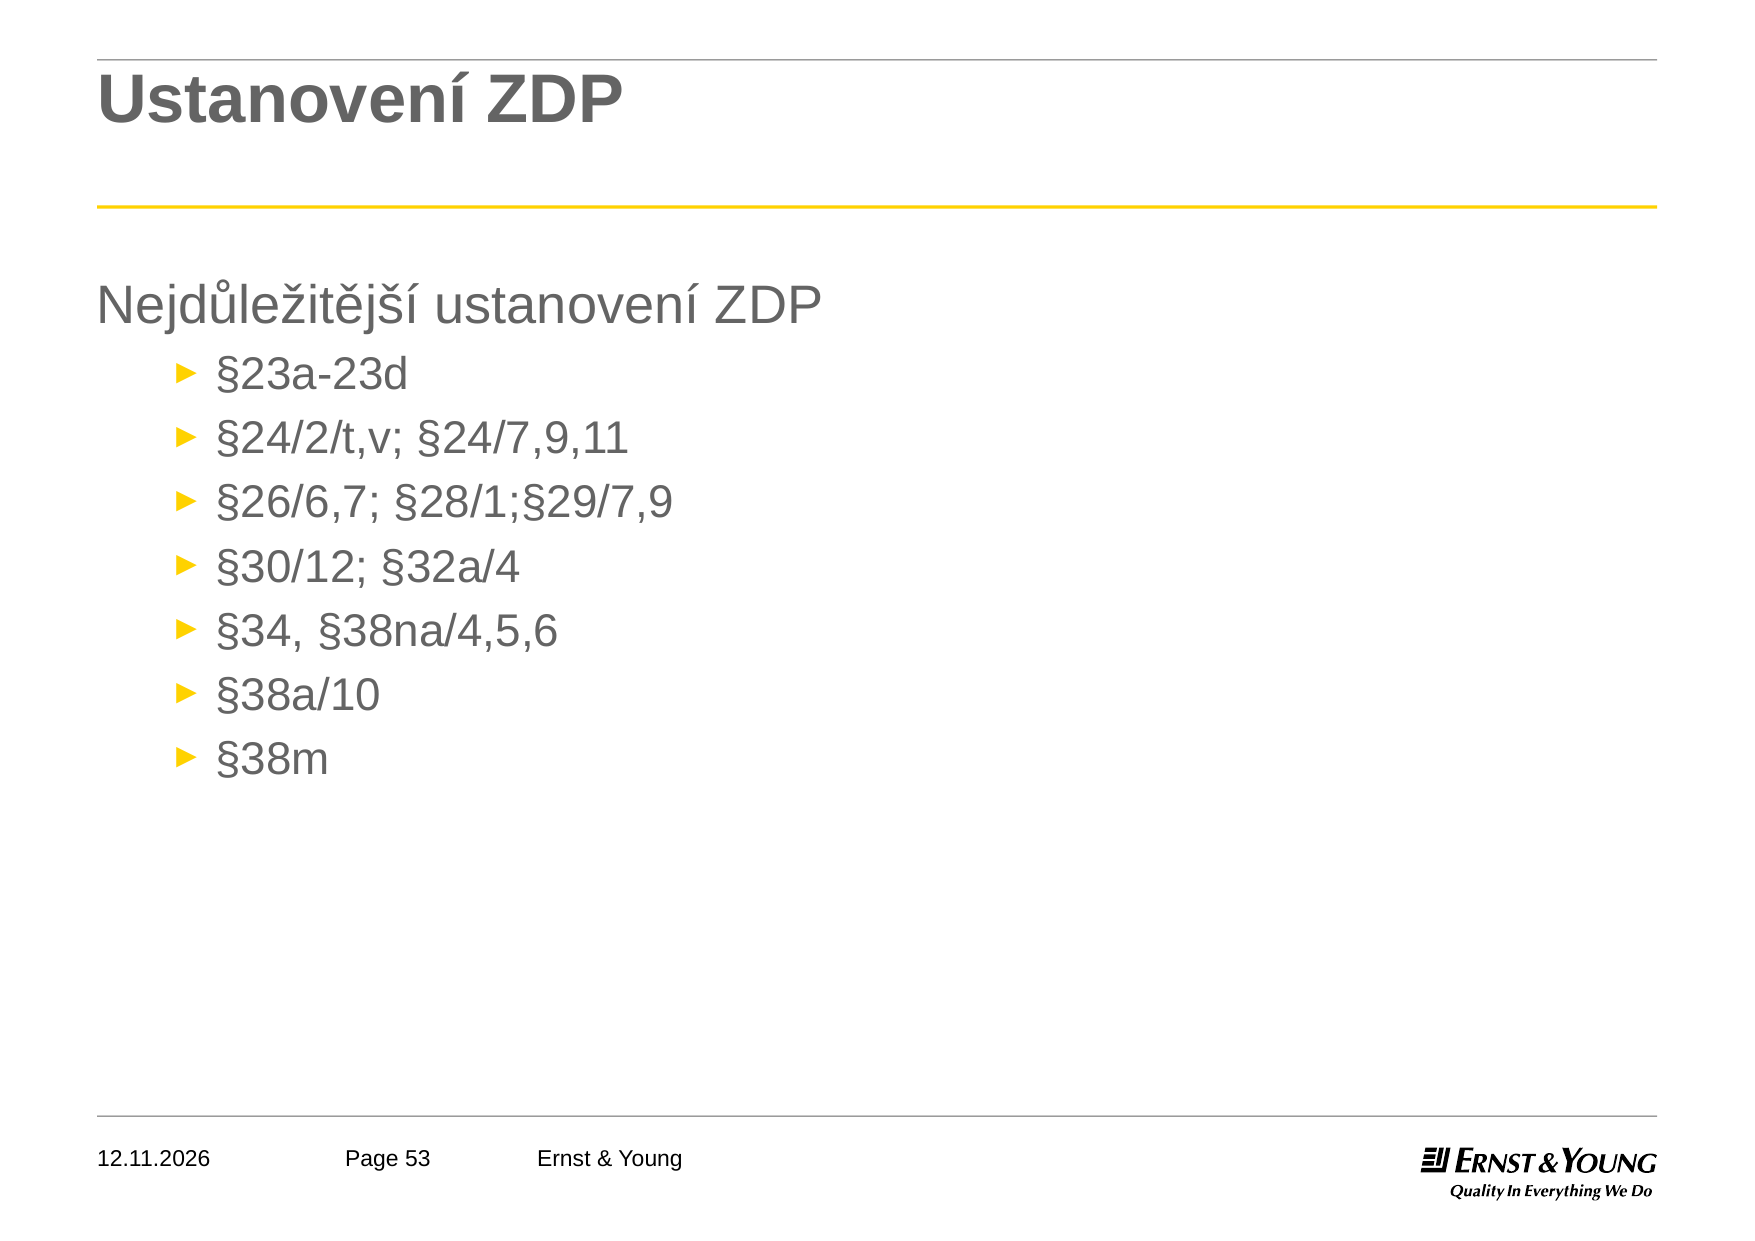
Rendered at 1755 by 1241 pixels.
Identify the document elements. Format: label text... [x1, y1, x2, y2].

list Nejdůležitější ustanovení ZDP §23a-23d §24/2/t,v; §24/7,9,11 §26/6,7; §28/1;§29/7,9 §30/12; §32a/4 §34, §38na/4,5,6 §38a/10 §38m [96, 269, 1656, 1018]
title Ustanovení ZDP [96, 59, 1658, 202]
footer Ernst & Young [536, 1143, 828, 1180]
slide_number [96, 1143, 319, 1184]
